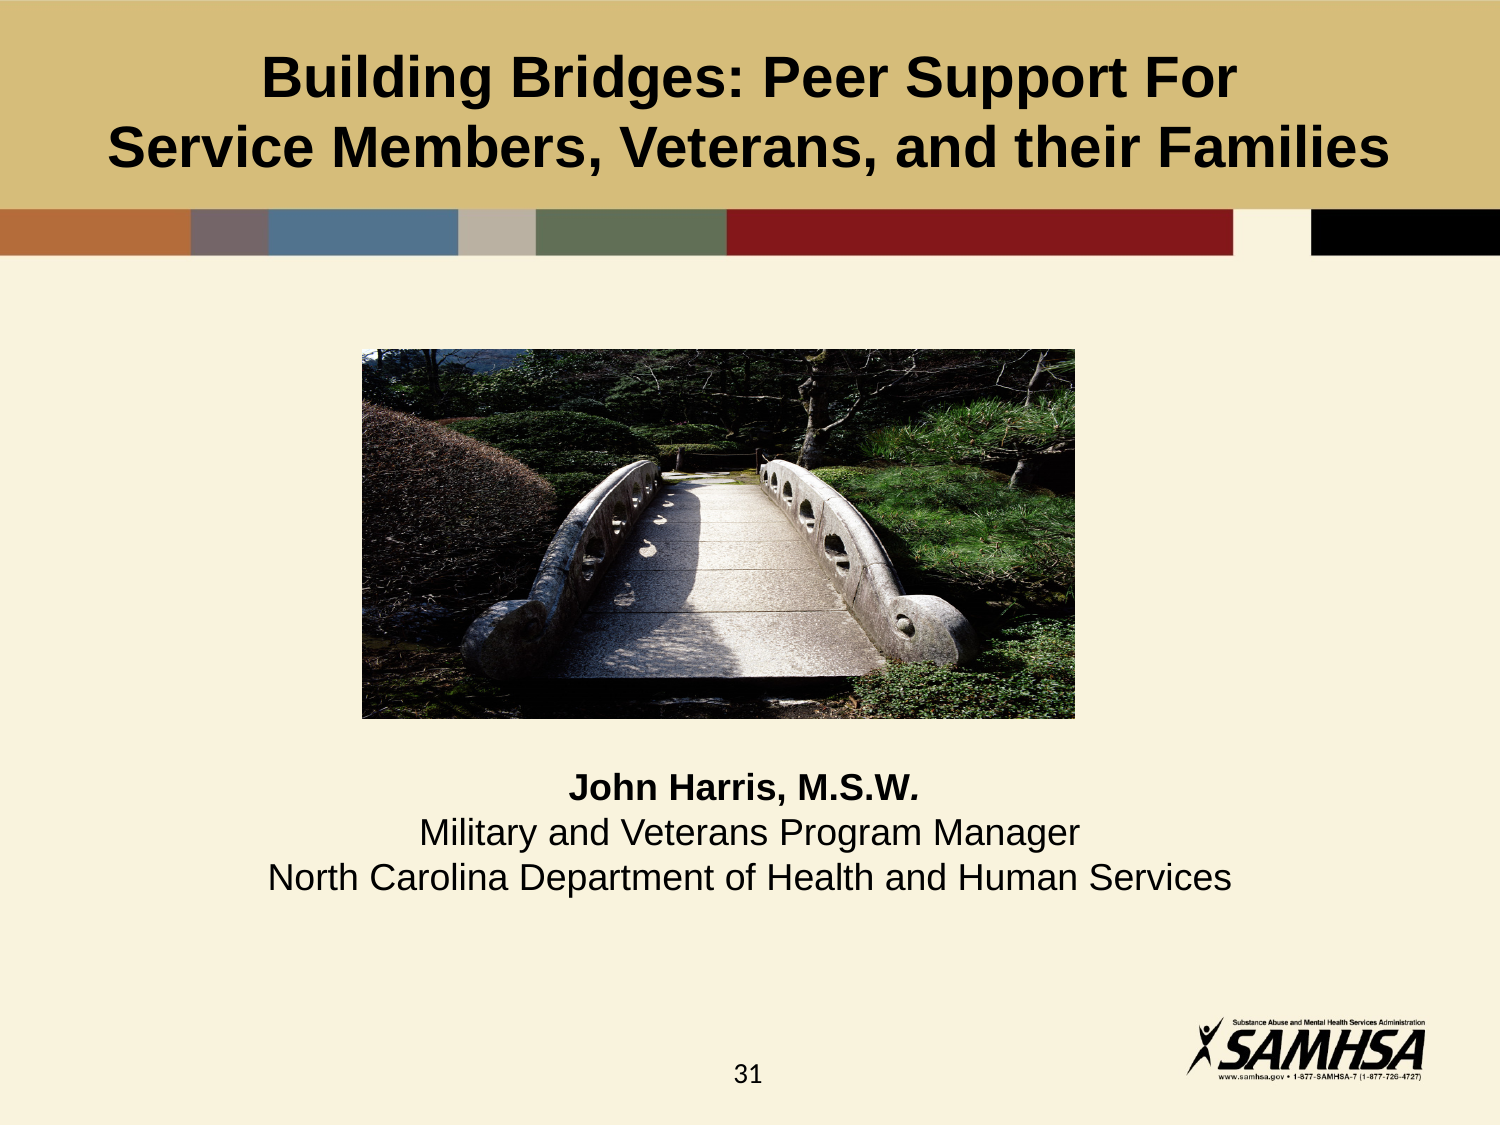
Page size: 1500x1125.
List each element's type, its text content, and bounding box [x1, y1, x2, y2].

picture [0, 0, 1500, 1125]
list John Harris, M.S.W. Military and Veterans Program Manager North Carolina Department of Health and Human Services [74, 349, 1426, 1006]
title Building Bridges: Peer Support For Service Members, Veterans, and their Families [24, 44, 1476, 173]
slide_number 31 [672, 1046, 824, 1085]
